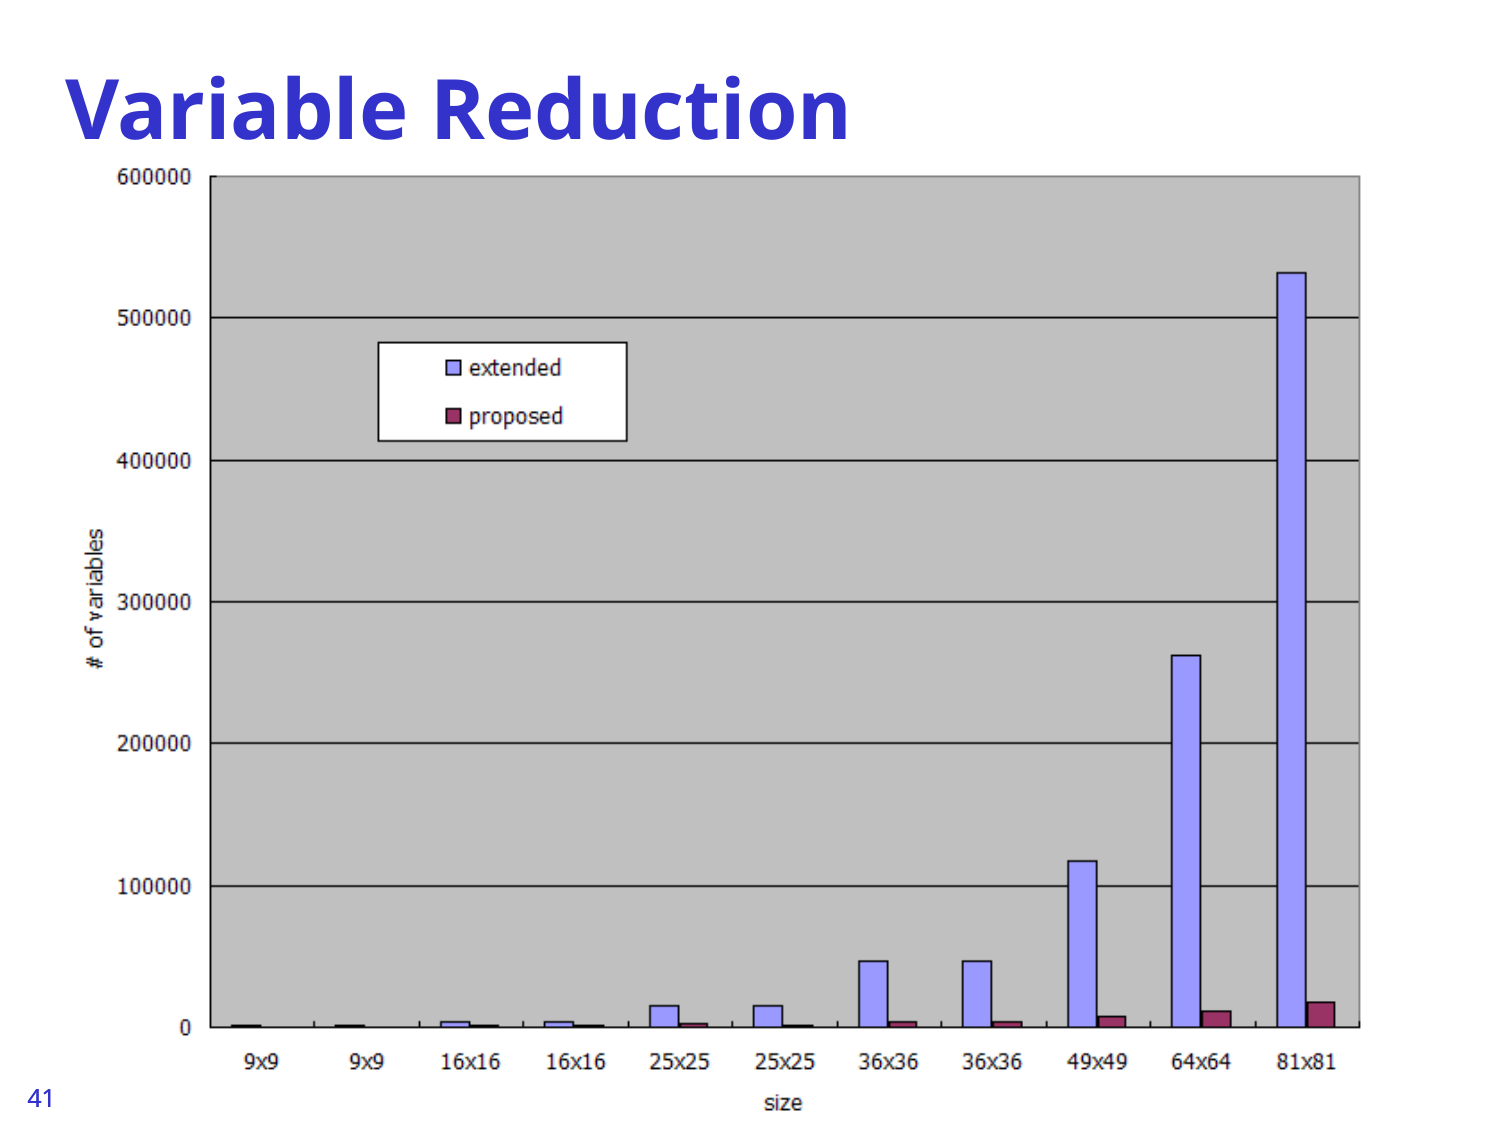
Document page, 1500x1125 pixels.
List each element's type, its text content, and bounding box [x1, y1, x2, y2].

slide_number 41 [12, 1074, 65, 1125]
title Variable Reduction [50, 24, 1475, 188]
picture [66, 158, 1400, 1118]
